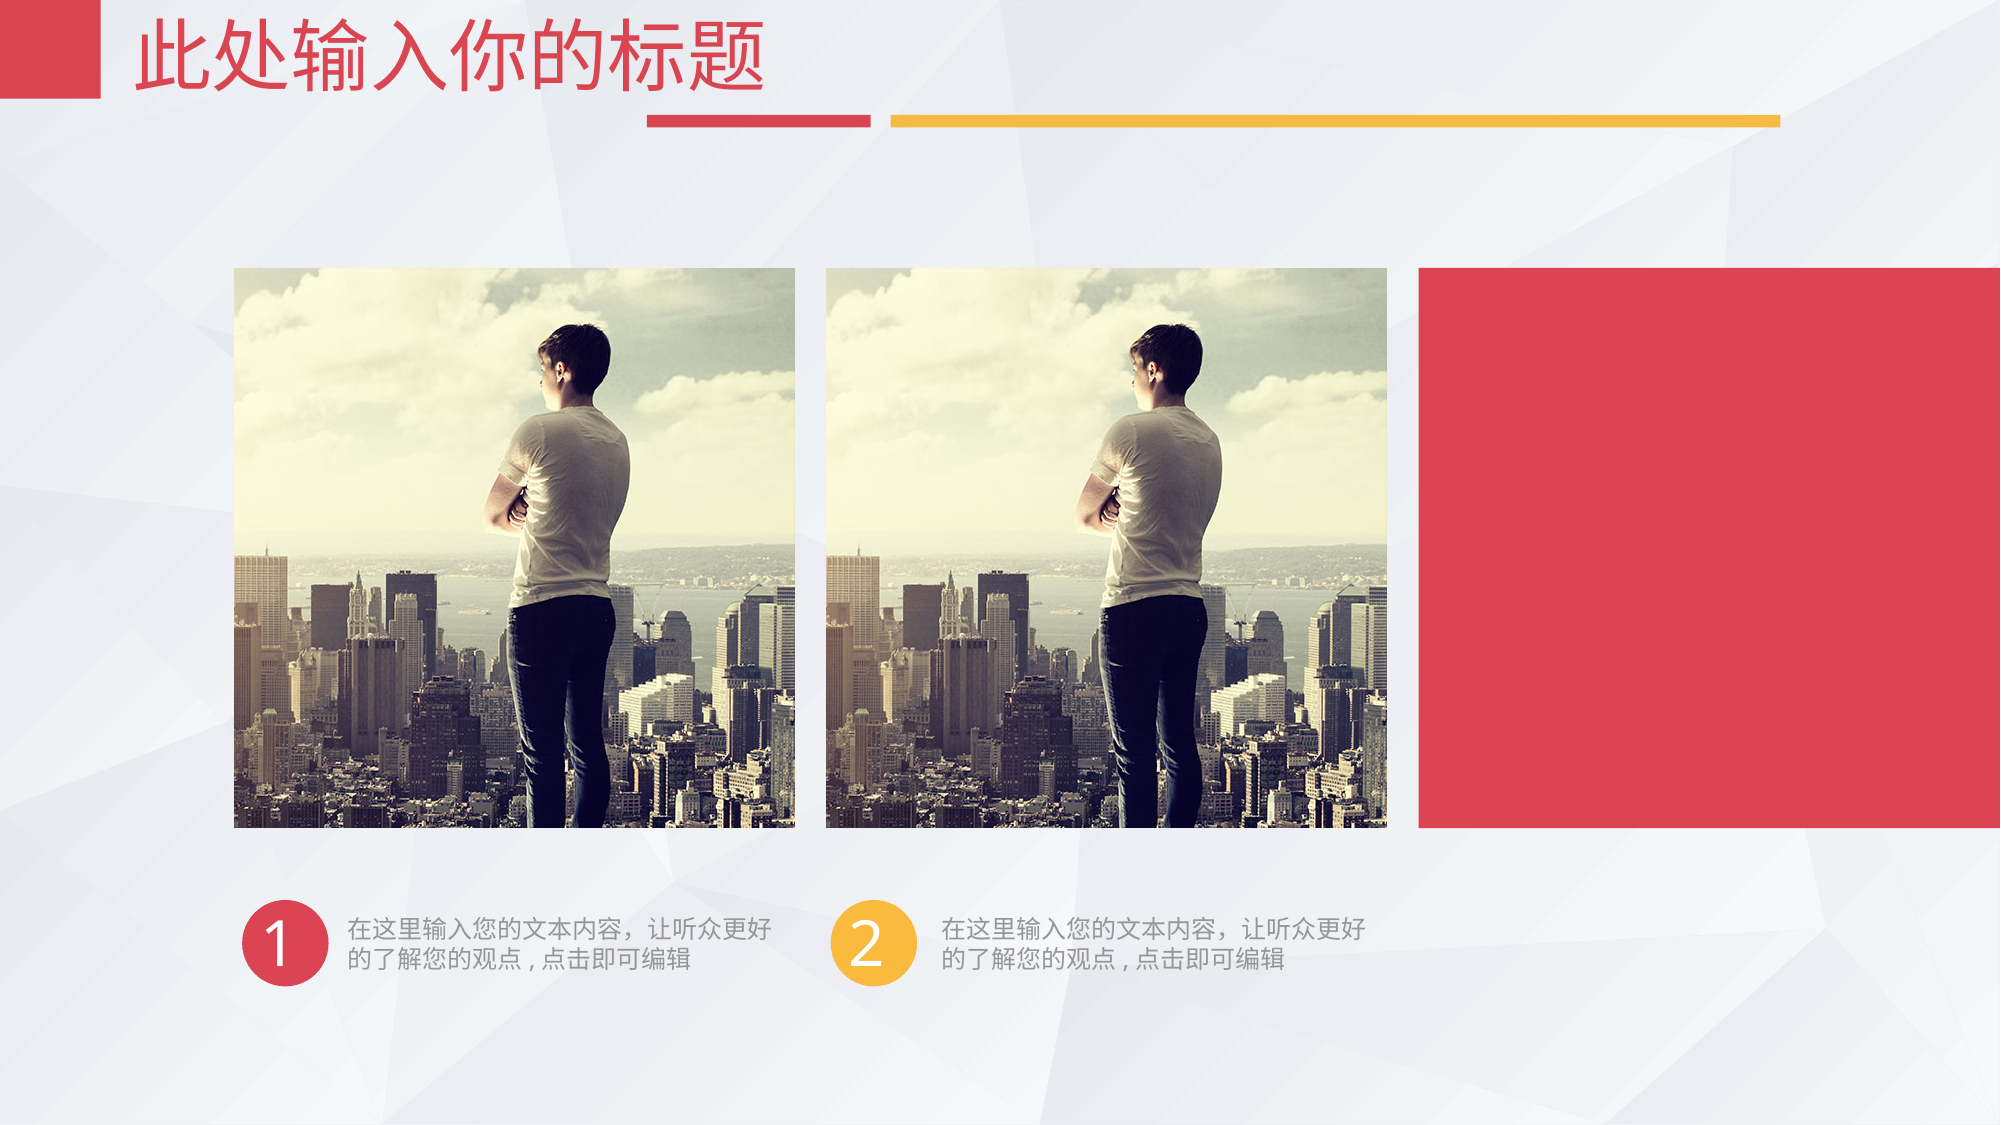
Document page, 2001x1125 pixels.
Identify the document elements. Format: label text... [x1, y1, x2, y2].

picture [825, 268, 1387, 828]
picture [234, 268, 795, 828]
text_box 在这里输入您的文本内容，让听众更好的了解您的观点,点击即可编辑 [347, 904, 795, 984]
text_box [0, 0, 101, 99]
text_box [830, 899, 918, 988]
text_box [242, 899, 329, 988]
text_box 在这里输入您的文本内容，让听众更好的了解您的观点,点击即可编辑 [941, 904, 1389, 984]
text_box 此处输入你的标题 [132, 12, 824, 123]
text_box [890, 114, 1781, 128]
text_box [646, 114, 871, 128]
text_box [1418, 267, 2000, 829]
